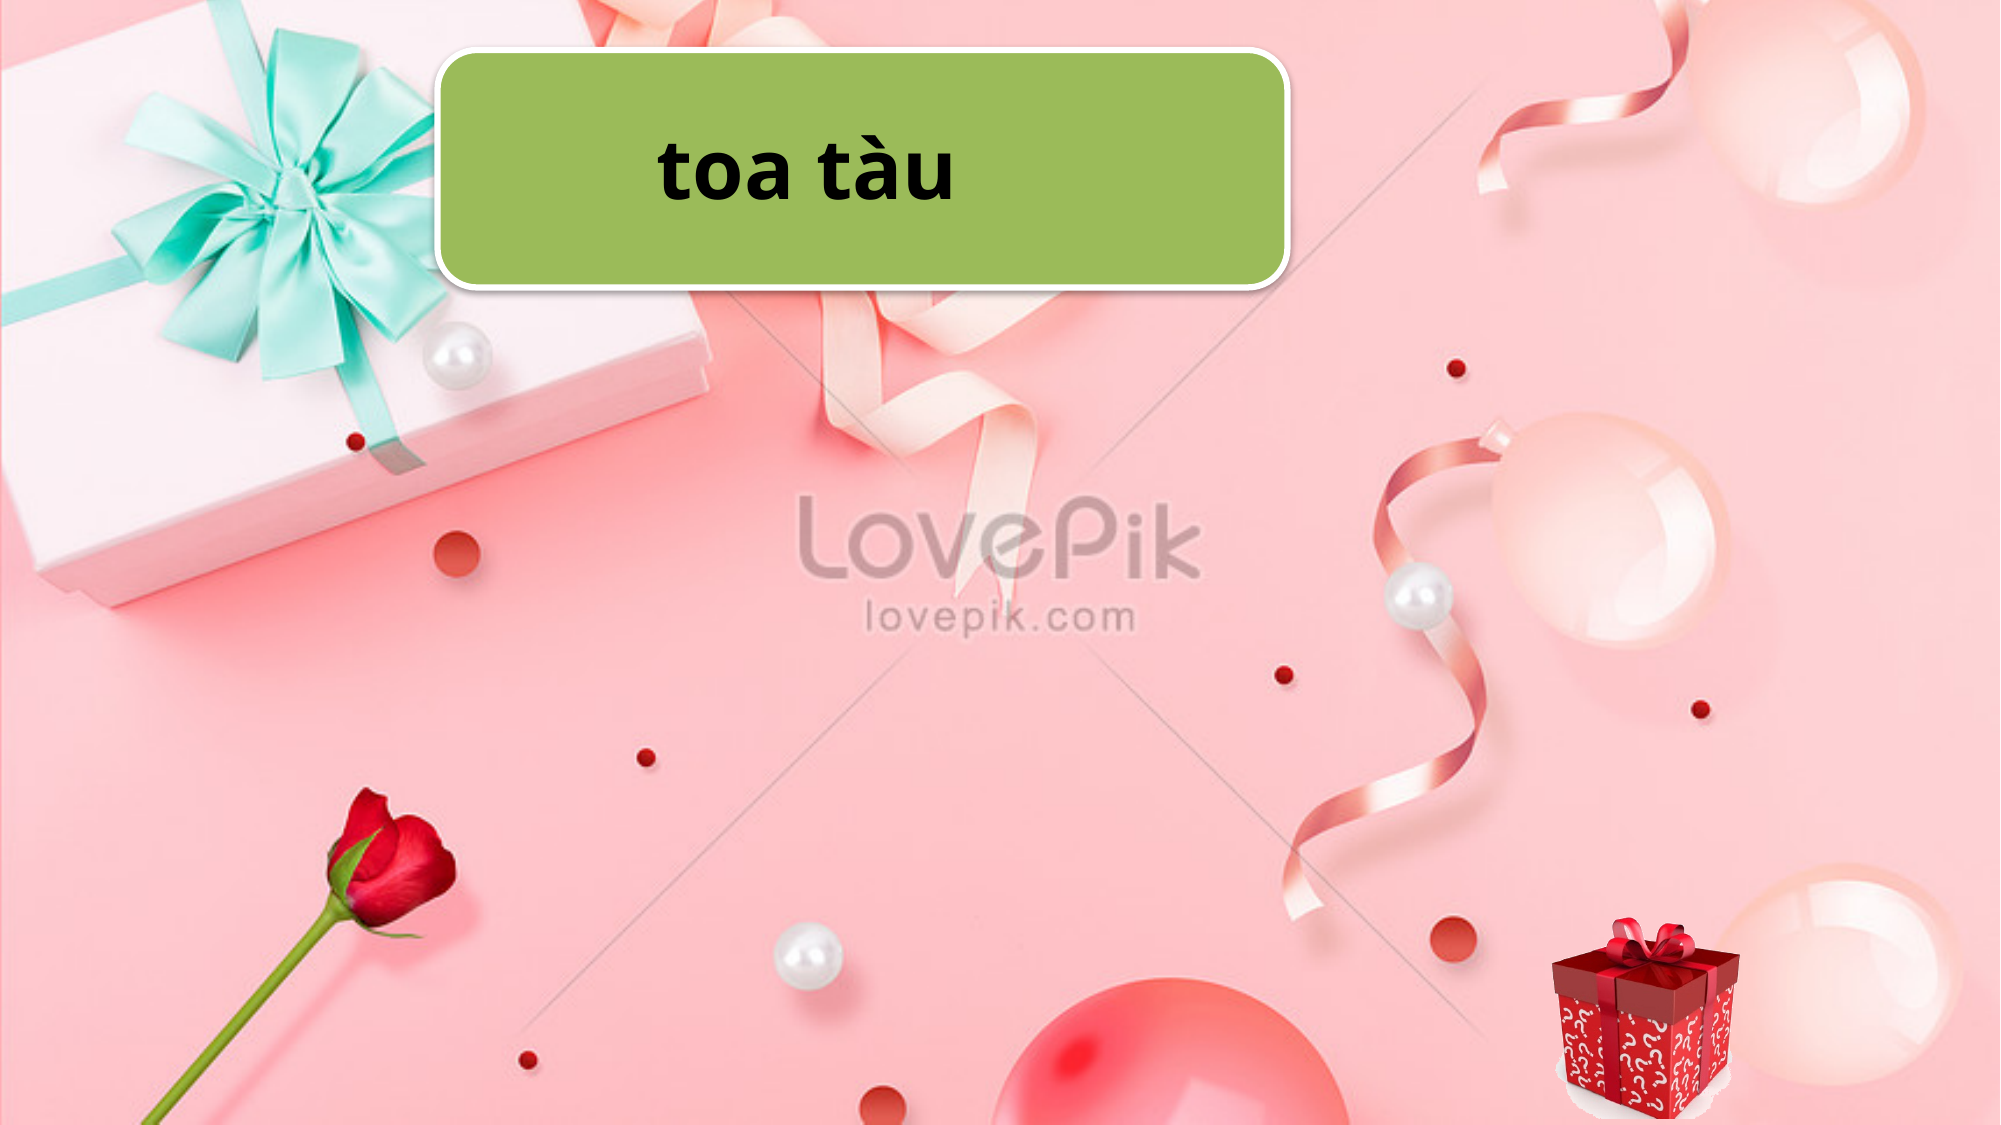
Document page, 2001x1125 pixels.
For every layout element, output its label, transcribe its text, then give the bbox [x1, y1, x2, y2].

text_box toa tàu [641, 109, 1184, 224]
text_box [434, 46, 1291, 291]
picture [0, 0, 2001, 1125]
